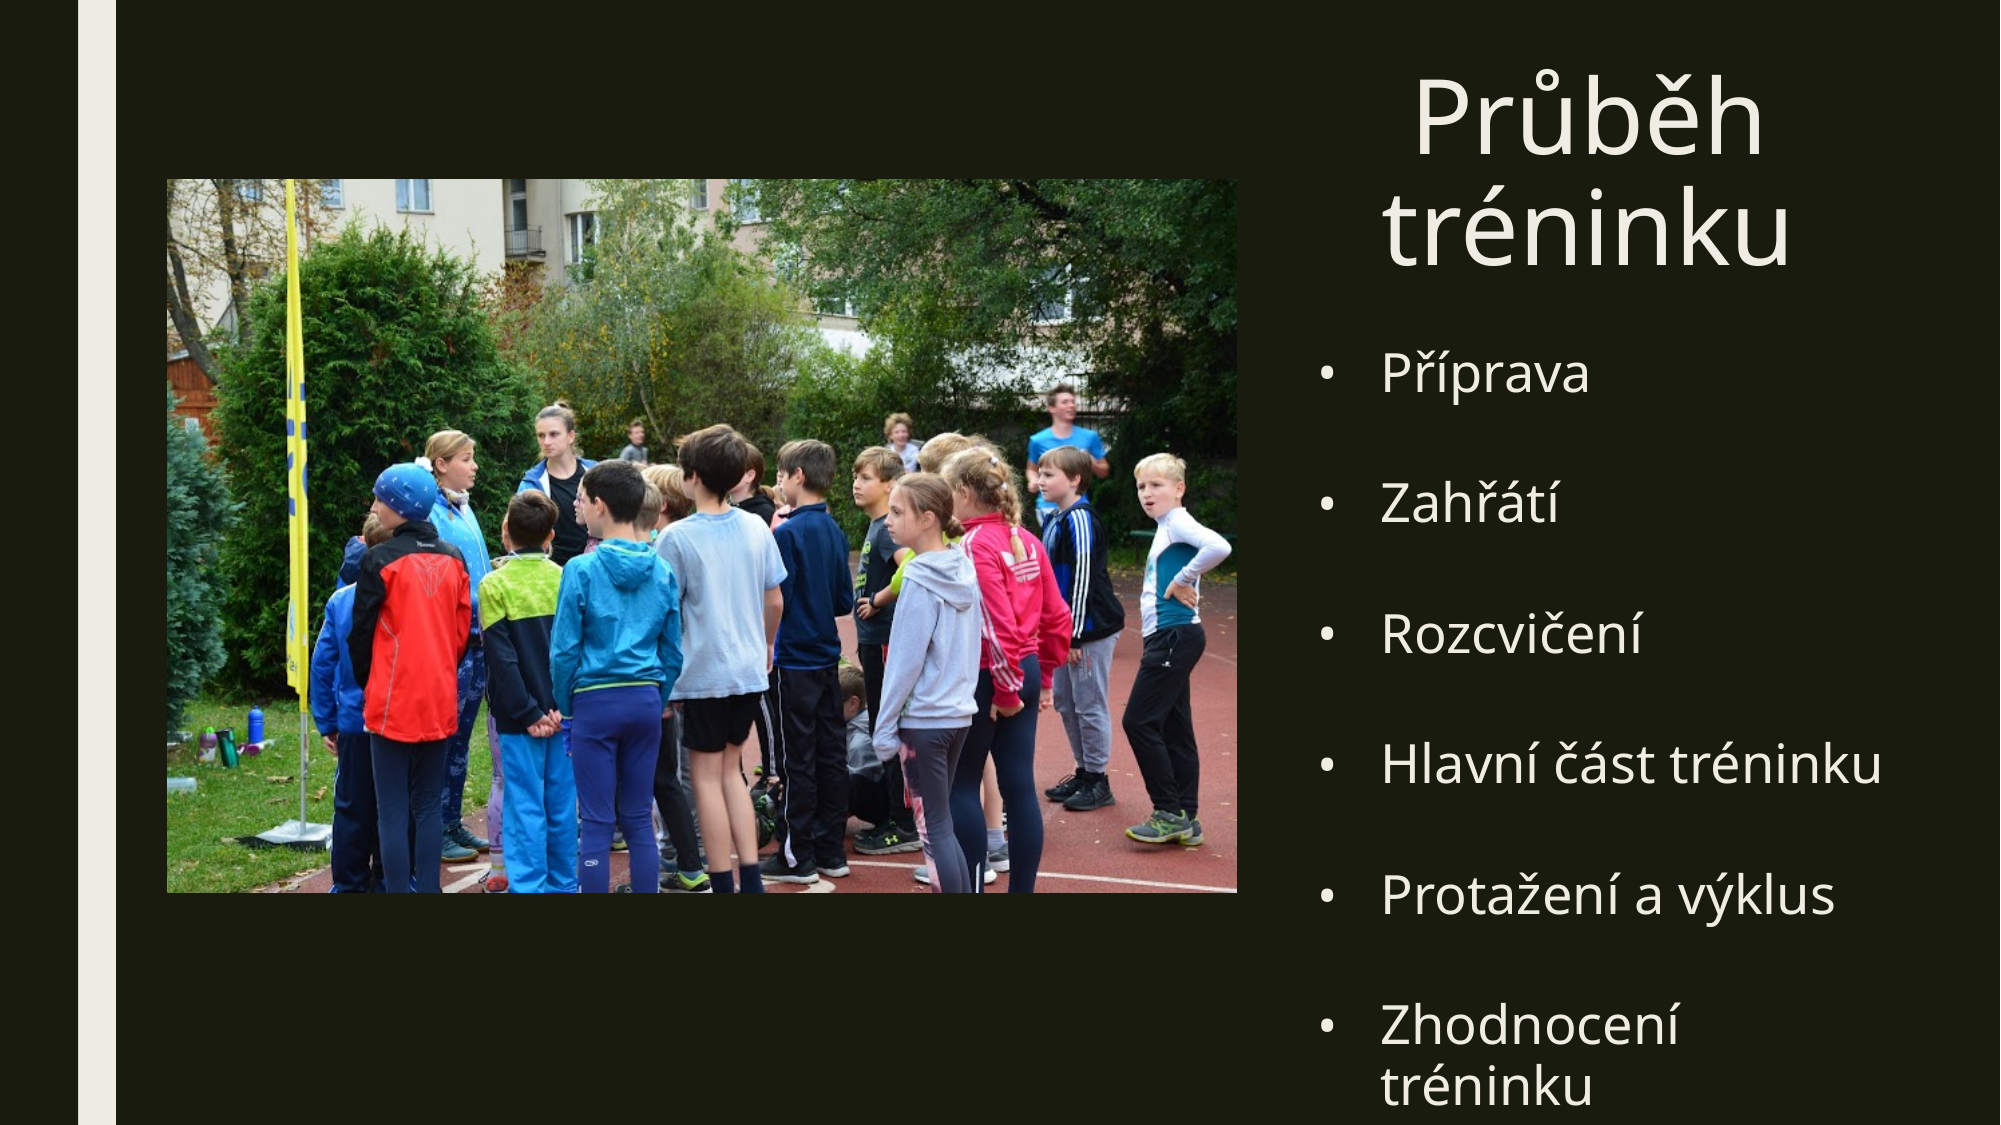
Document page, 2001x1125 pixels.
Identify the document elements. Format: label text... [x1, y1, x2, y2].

title Průběh tréninku [1288, 57, 1889, 302]
text_box [76, 0, 119, 1125]
text_box Příprava Zahřátí Rozcvičení Hlavní část tréninku Protažení a výklus Zhodnocení tréninku [1302, 335, 1922, 974]
picture [167, 179, 1237, 894]
